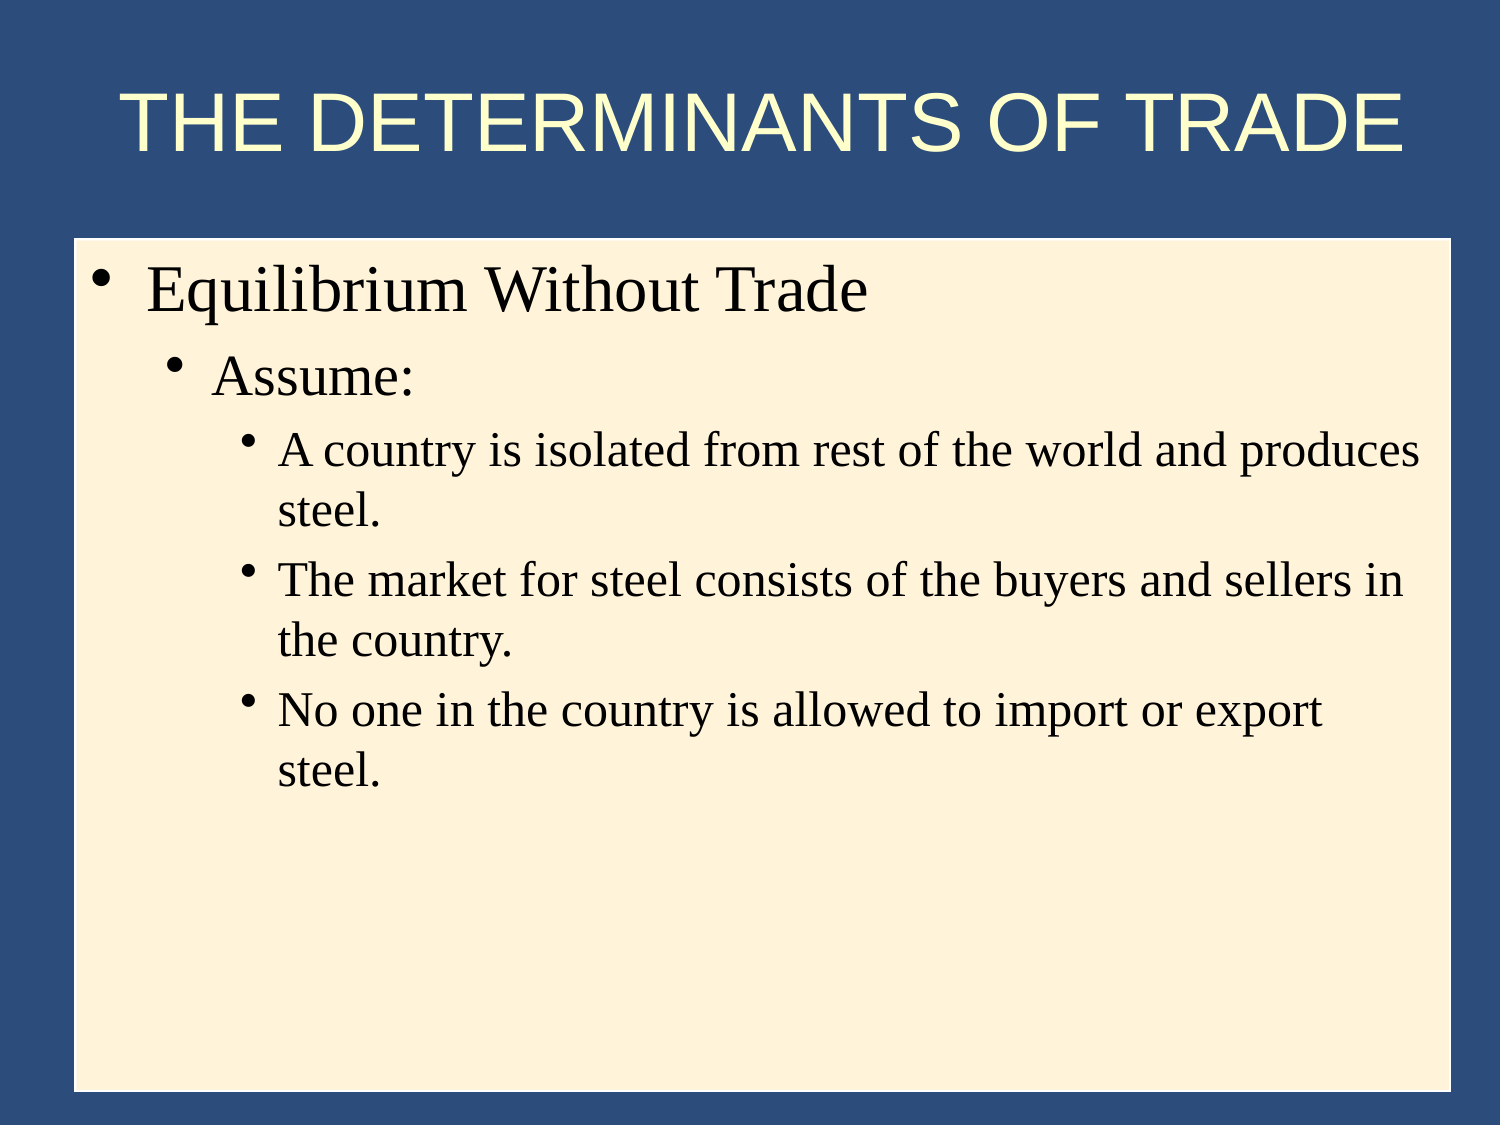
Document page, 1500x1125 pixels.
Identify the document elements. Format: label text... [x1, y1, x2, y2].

title THE DETERMINANTS OF TRADE [74, 24, 1451, 226]
list Equilibrium Without Trade Assume: A country is isolated from rest of the world and produces steel. The market for steel consists of the buyers and sellers in the country. No one in the country is allowed to import or export steel. [74, 237, 1450, 1090]
picture [74, 238, 1451, 1092]
